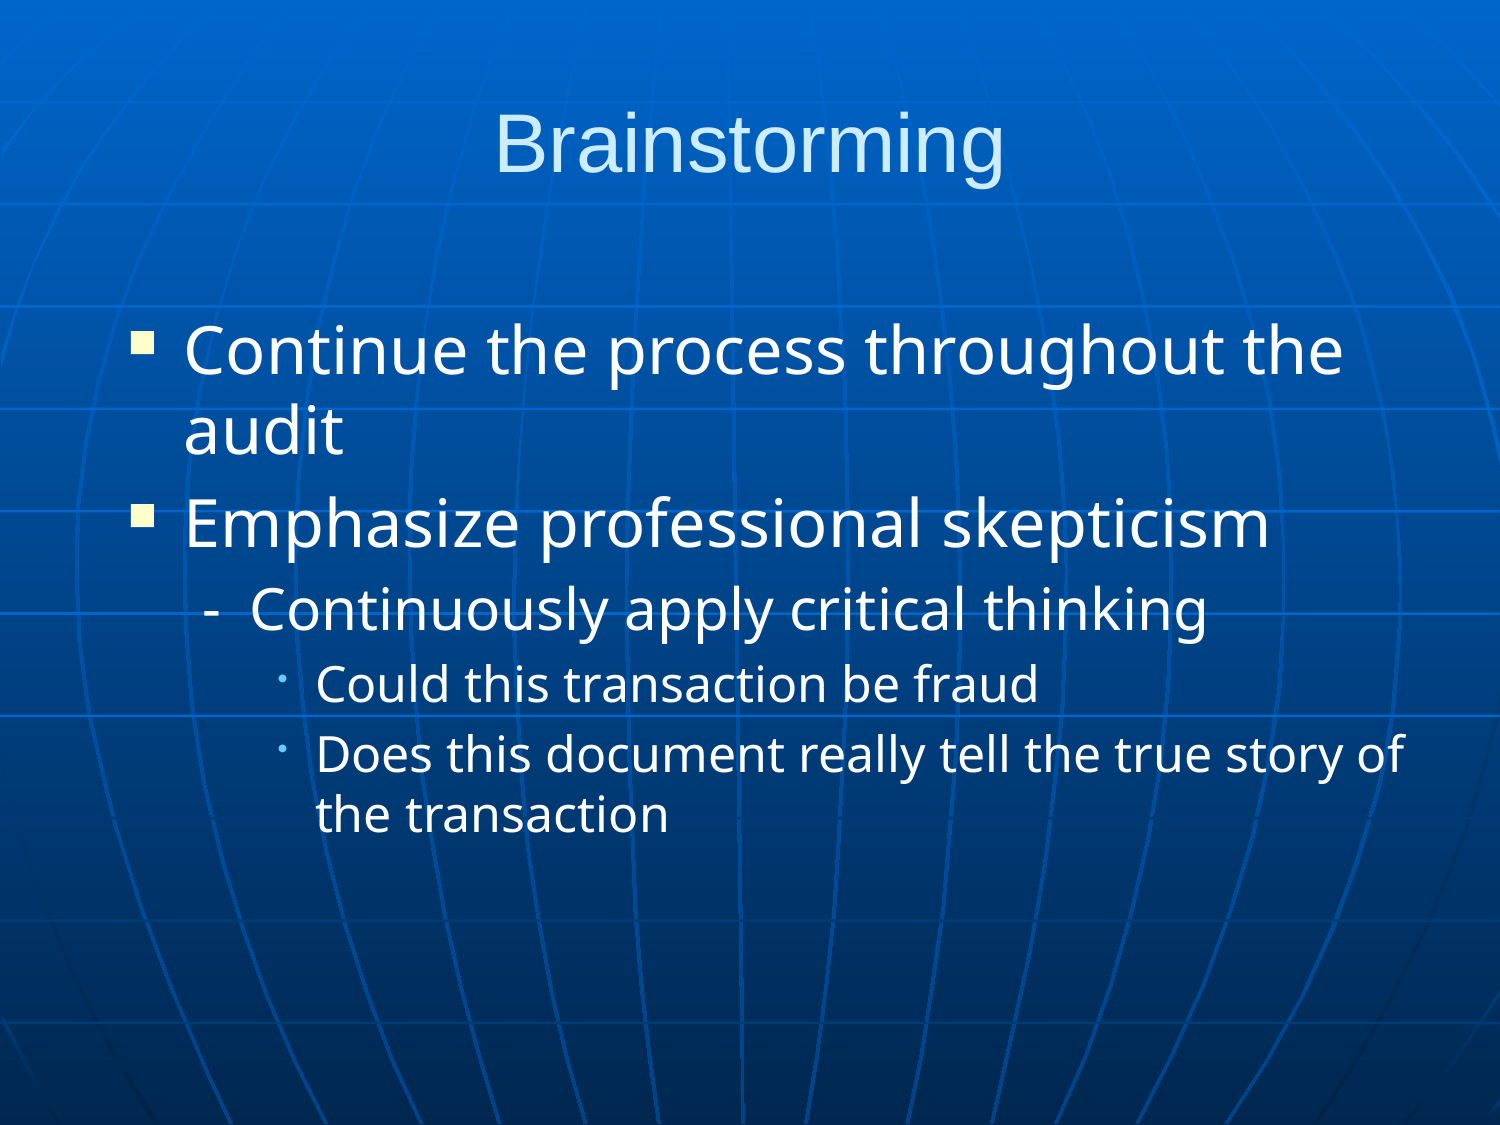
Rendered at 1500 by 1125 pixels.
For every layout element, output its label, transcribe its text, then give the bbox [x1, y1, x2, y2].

title Brainstorming [74, 45, 1426, 233]
list Continue the process throughout the audit Emphasize professional skepticism Continuously apply critical thinking Could this transaction be fraud Does this document really tell the true story of the transaction [112, 299, 1463, 1044]
